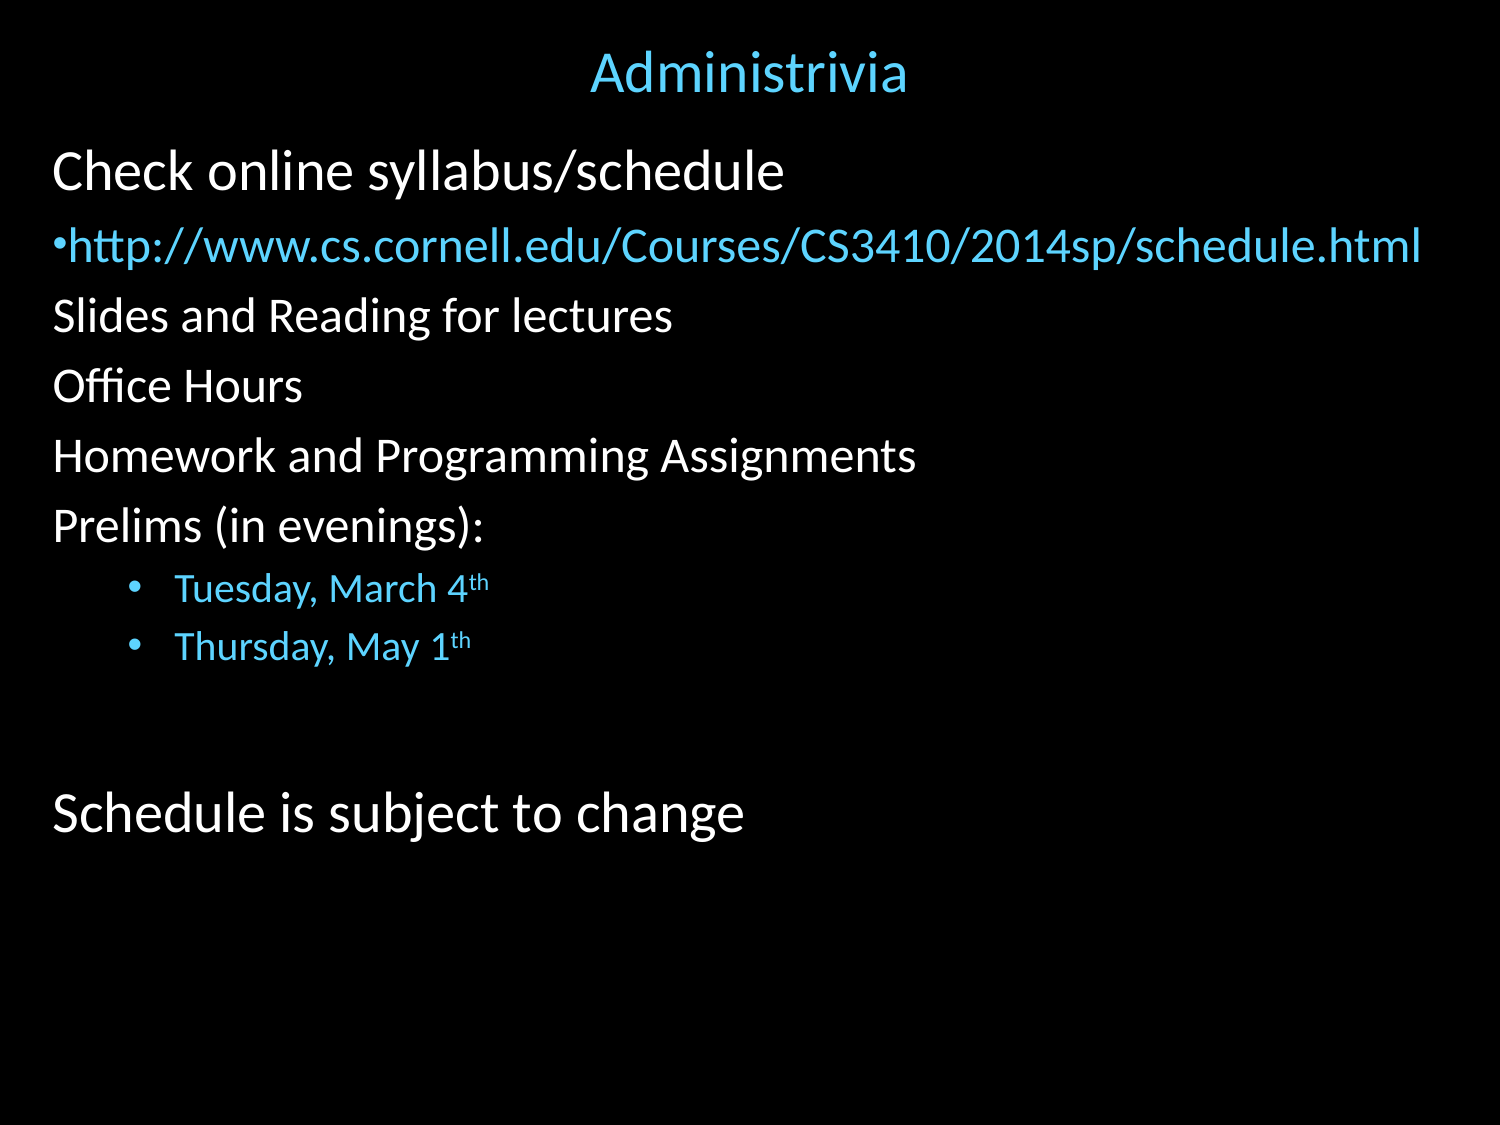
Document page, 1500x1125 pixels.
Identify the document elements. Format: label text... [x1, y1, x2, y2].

title Administrivia [37, 24, 1463, 113]
list Check online syllabus/schedule http://www.cs.cornell.edu/Courses/CS3410/2014sp/schedule.html Slides and Reading for lectures Office Hours Homework and Programming Assignments Prelims (in evenings): Tuesday, March 4th Thursday, May 1th Schedule is subject to change [37, 125, 1500, 1100]
